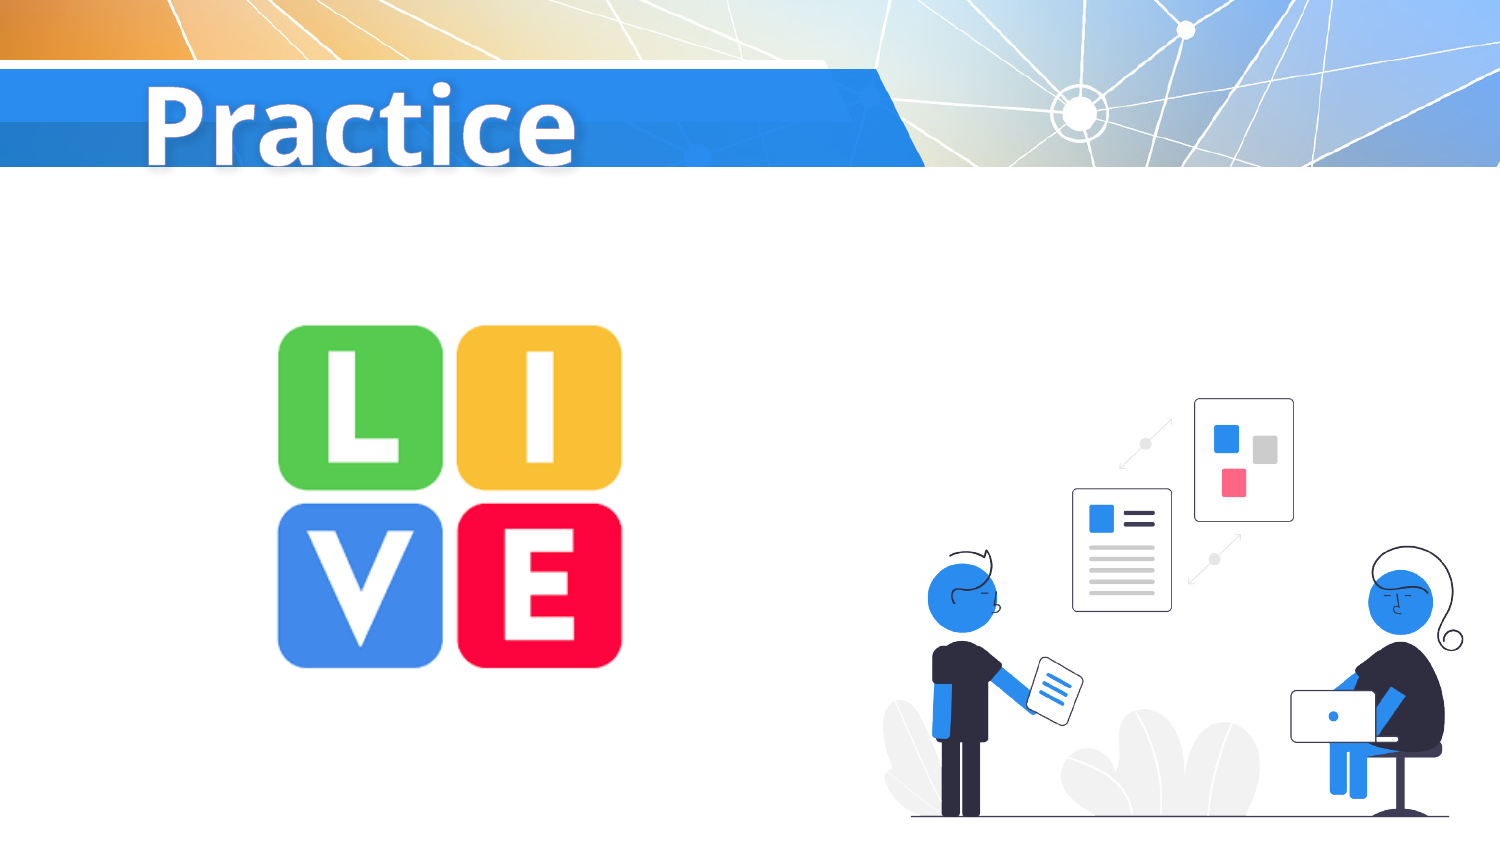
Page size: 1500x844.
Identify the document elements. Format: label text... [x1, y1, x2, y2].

picture [0, 0, 1500, 844]
text_box Practice [123, 46, 600, 197]
